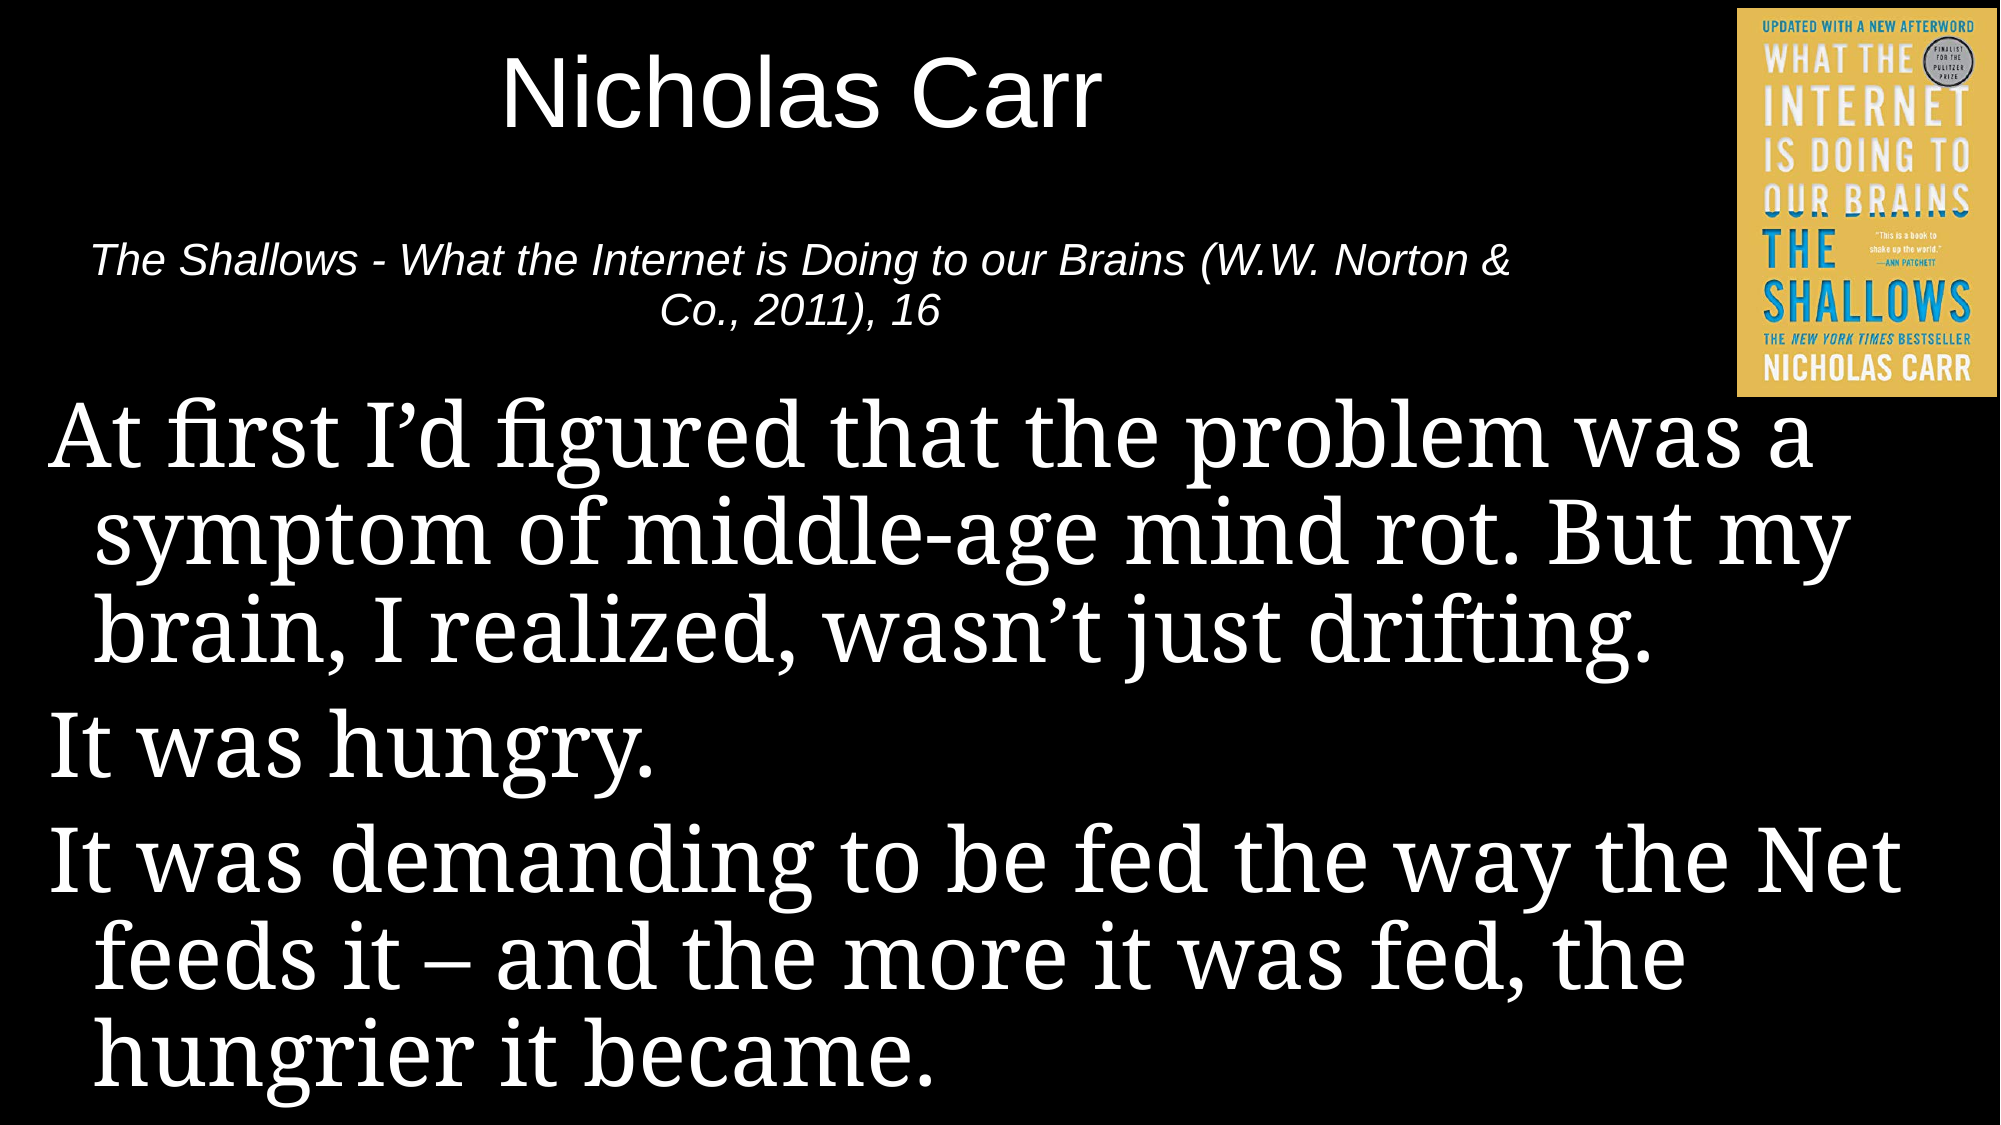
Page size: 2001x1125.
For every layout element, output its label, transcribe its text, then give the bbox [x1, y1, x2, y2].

title Nicholas Carr [37, 19, 1567, 143]
list At first I’d figured that the problem was a symptom of middle-age mind rot. But my brain, I realized, wasn’t just drifting. It was hungry. It was demanding to be fed the way the Net feeds it – and the more it was fed, the hungrier it became. [33, 382, 1967, 1073]
list The Shallows - What the Internet is Doing to our Brains (W.W. Norton & Co., 2011), 16 [33, 224, 1568, 398]
picture [1737, 7, 1997, 397]
